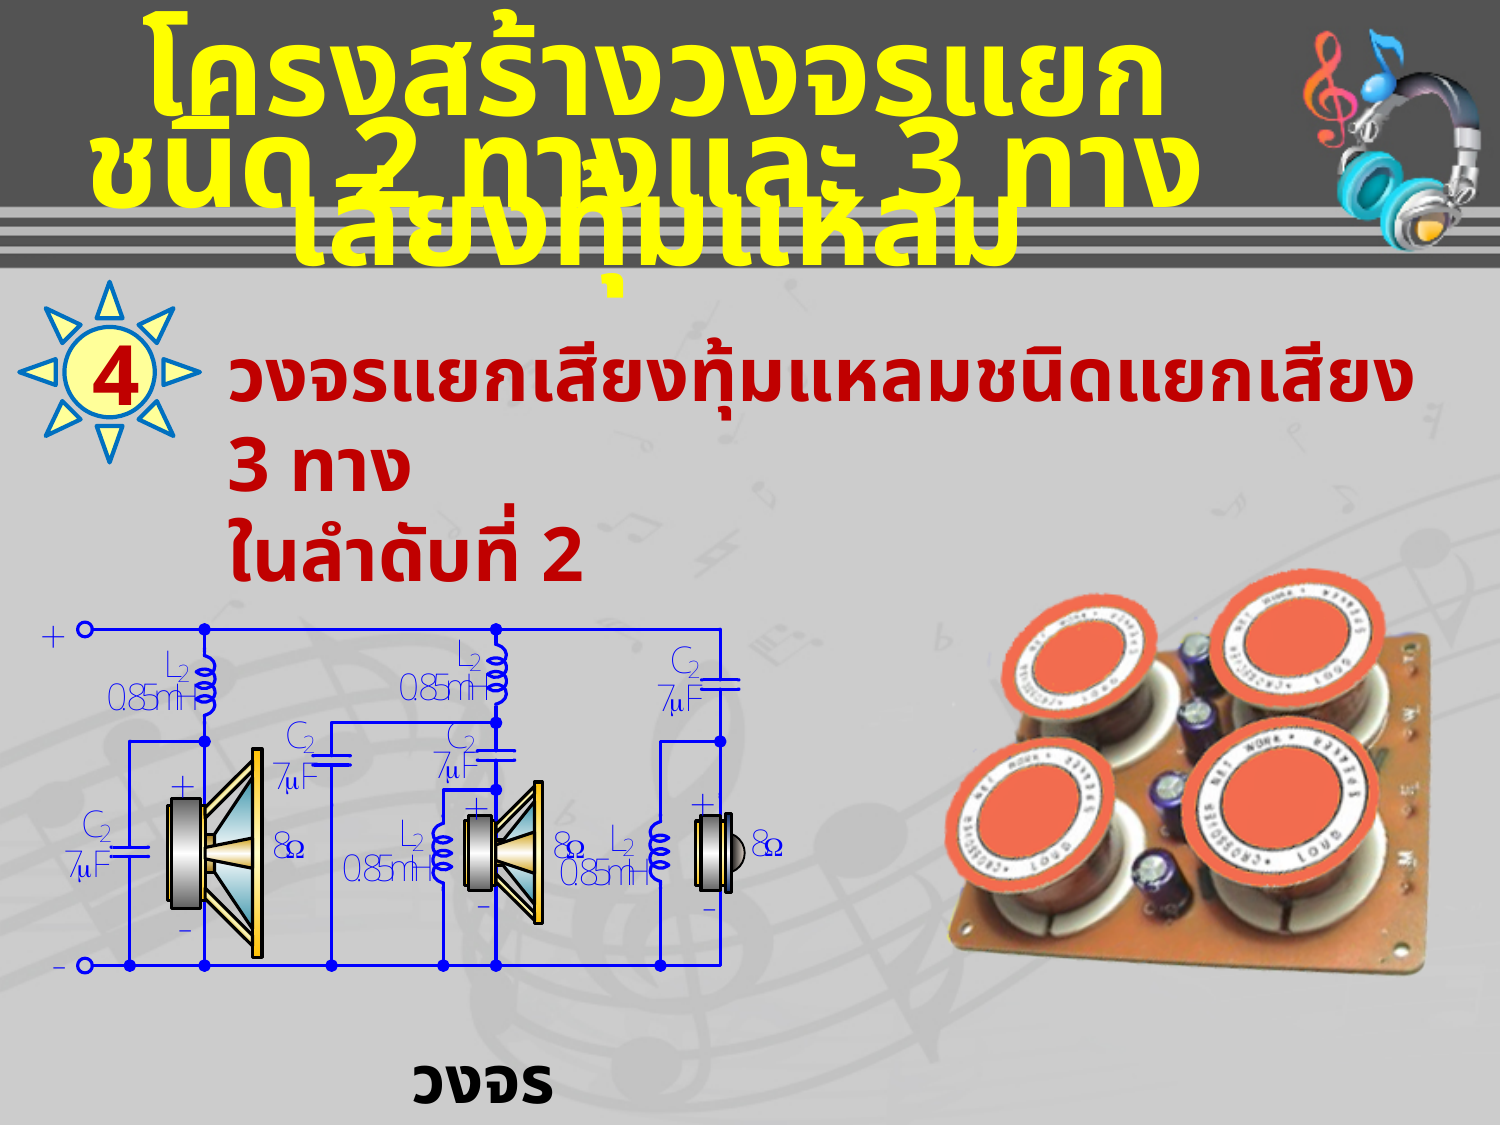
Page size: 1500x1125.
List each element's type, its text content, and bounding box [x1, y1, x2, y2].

text_box โครงสร้างวงจรแยกเสียงทุ้มแหลม [0, 1, 1316, 299]
text_box วงจร อุปกรณ์ [34, 1029, 1463, 1125]
text_box 4 [94, 299, 125, 321]
text_box 4 [62, 324, 157, 420]
text_box 4 [43, 398, 83, 438]
picture [0, 1, 1500, 1125]
text_box 4 [161, 357, 203, 388]
text_box 4 [94, 423, 125, 465]
text_box 4 [136, 306, 176, 346]
text_box 4 [17, 357, 58, 388]
text_box 4 [136, 398, 176, 438]
text_box วงจรแยกเสียงทุ้มแหลมชนิดแยกเสียง 3 ทาง ในลำดับที่ 2 [212, 319, 1475, 605]
text_box ชนิด 2 ทางและ 3 ทาง [1316, 74, 1321, 240]
text_box 4 [43, 306, 83, 346]
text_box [34, 562, 802, 1002]
